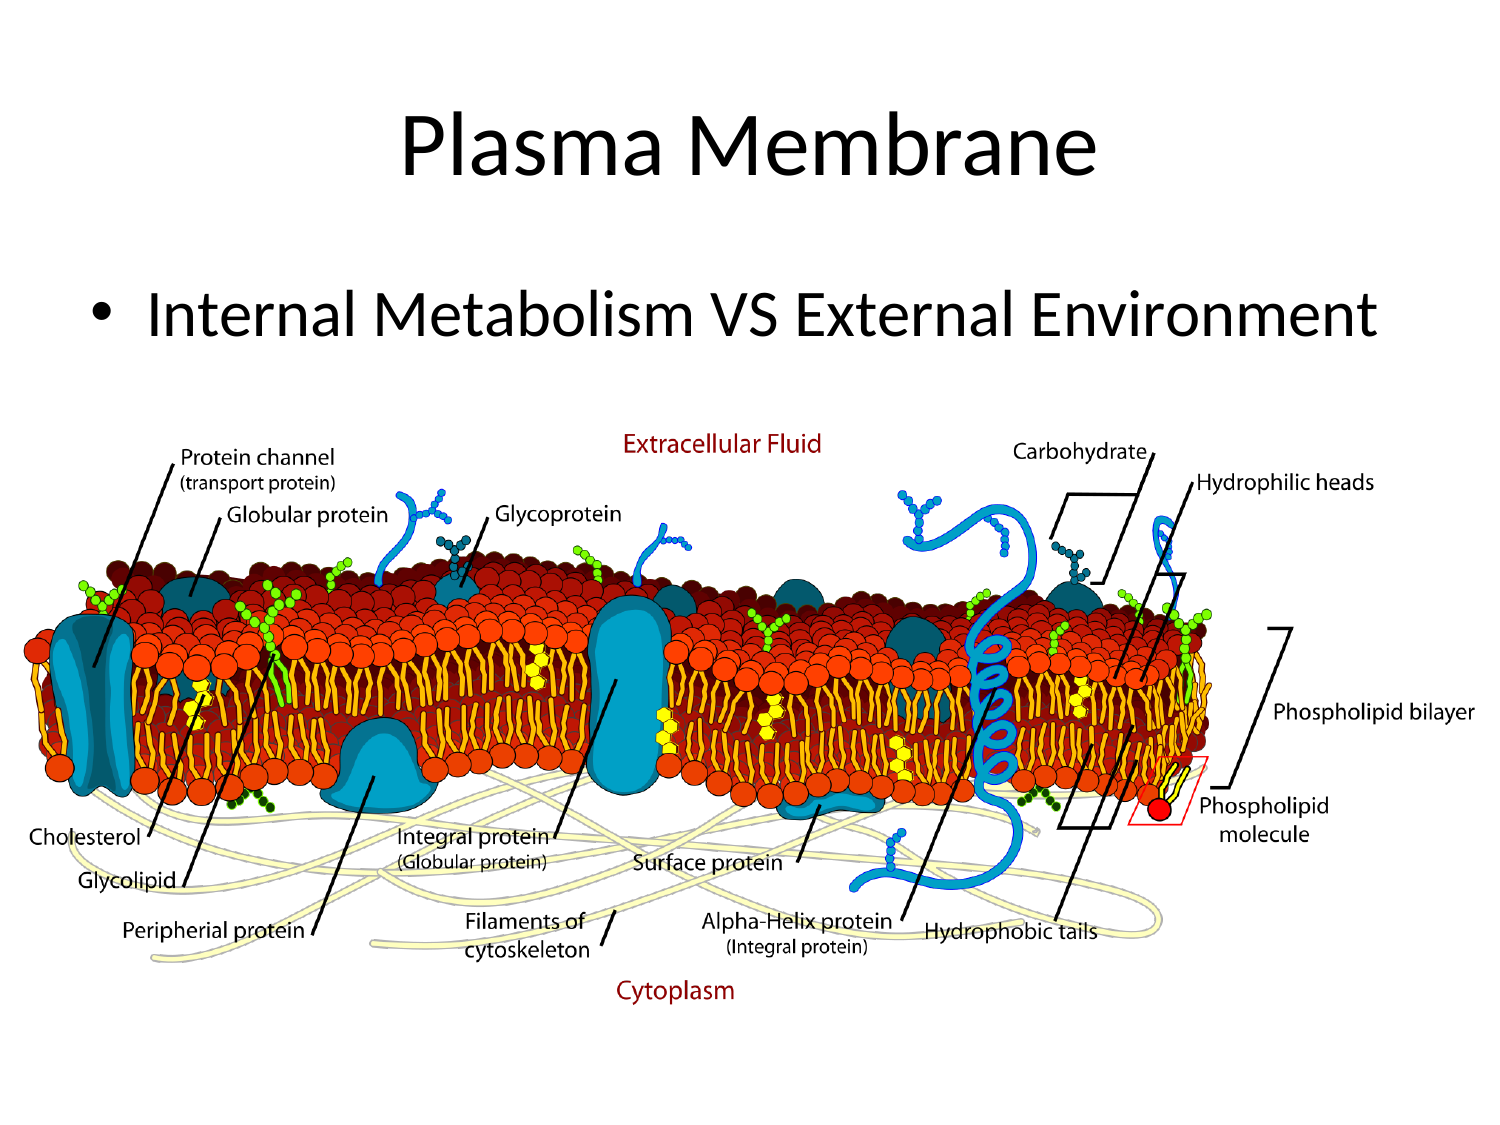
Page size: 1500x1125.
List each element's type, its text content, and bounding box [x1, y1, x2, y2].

picture [10, 413, 1490, 1023]
title Plasma Membrane [75, 45, 1425, 233]
list Internal Metabolism VS External Environment [75, 262, 1425, 411]
